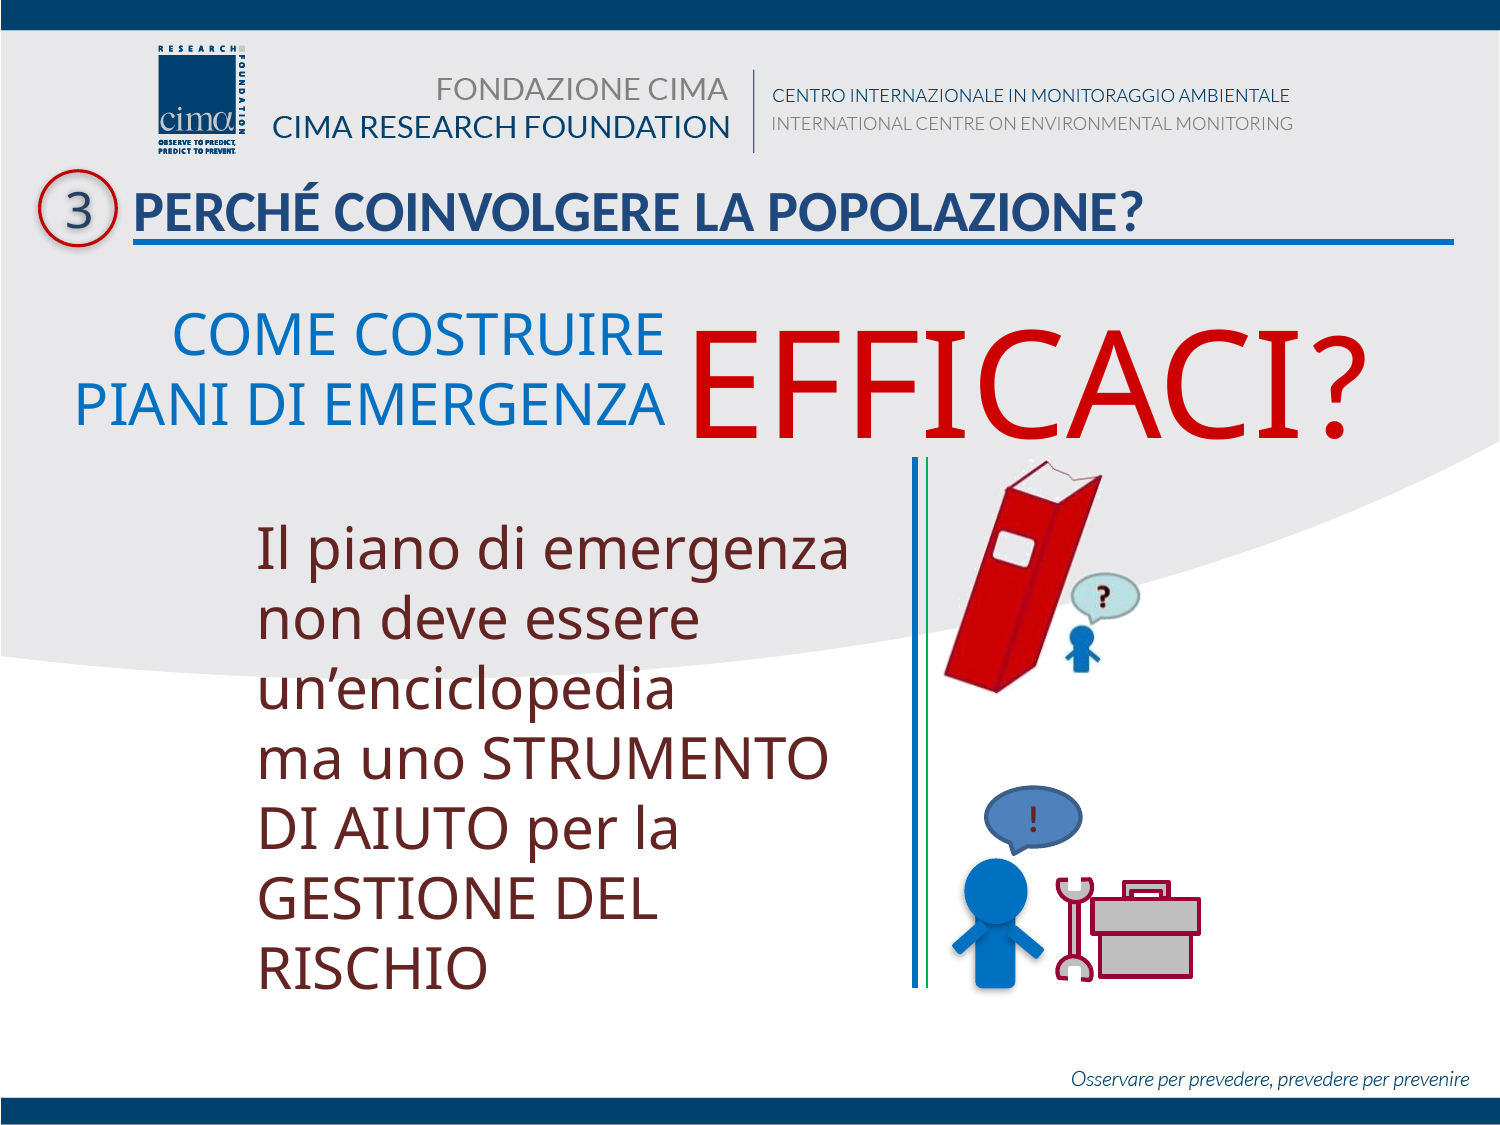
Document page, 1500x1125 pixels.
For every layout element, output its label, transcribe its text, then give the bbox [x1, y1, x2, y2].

text_box ! [984, 785, 1083, 856]
title PERCHÉ COINVOLGERE LA POPOLAZIONE? [118, 165, 1394, 334]
text_box EFFICACI? [667, 280, 1400, 476]
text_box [1056, 869, 1093, 989]
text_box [1097, 881, 1200, 977]
text_box COME COSTRUIRE PIANI DI EMERGENZA [29, 290, 667, 445]
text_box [950, 858, 1046, 989]
text_box Il piano di emergenza non deve essere un’enciclopedia ma uno STRUMENTO DI AIUTO per la GESTIONE DEL RISCHIO [242, 504, 916, 1009]
picture [0, 0, 1500, 1125]
text_box 3 [38, 170, 118, 247]
